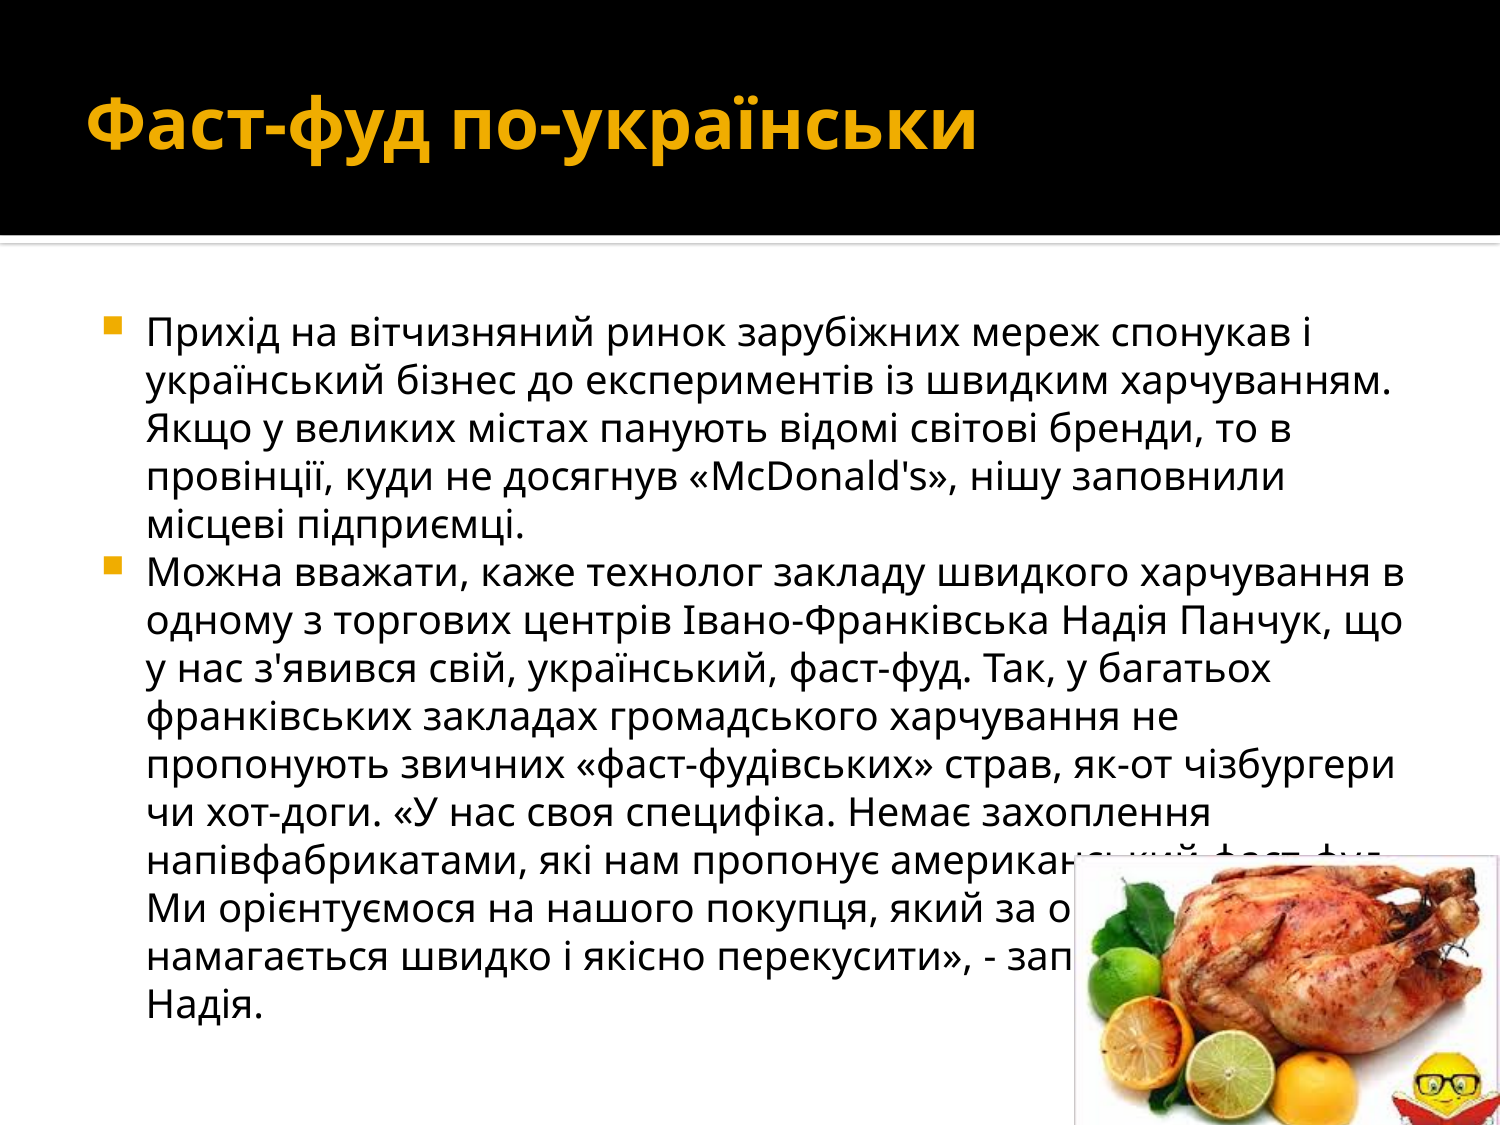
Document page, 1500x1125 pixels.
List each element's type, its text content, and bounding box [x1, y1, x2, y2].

picture [1074, 855, 1500, 1125]
list Прихід на вітчизняний ринок зарубіжних мереж спонукав і український бізнес до експериментів із швидким харчуванням. Якщо у великих містах панують відомі світові бренди, то в провінції, куди не досягнув «McDonald's», нішу заповнили місцеві підприємці. Можна вважати, каже технолог закладу швидкого харчування в одному з торгових центрів Івано-Франківська Надія Панчук, що у нас з'явився свій, український, фаст-фуд. Так, у багатьох франківських закладах громадського харчування не пропонують звичних «фаст-фудівських» страв, як-от чізбургери чи хот-доги. «У нас своя специфіка. Немає захоплення напівфабрикатами, які нам пропонує американський фаст-фуд. Ми орієнтуємося на нашого покупця, який за обідню перерву намагається швидко і якісно перекусити», - запевняє пані Надія. [75, 291, 1425, 1050]
title Фаст-фуд по-українськи [70, 70, 1421, 258]
